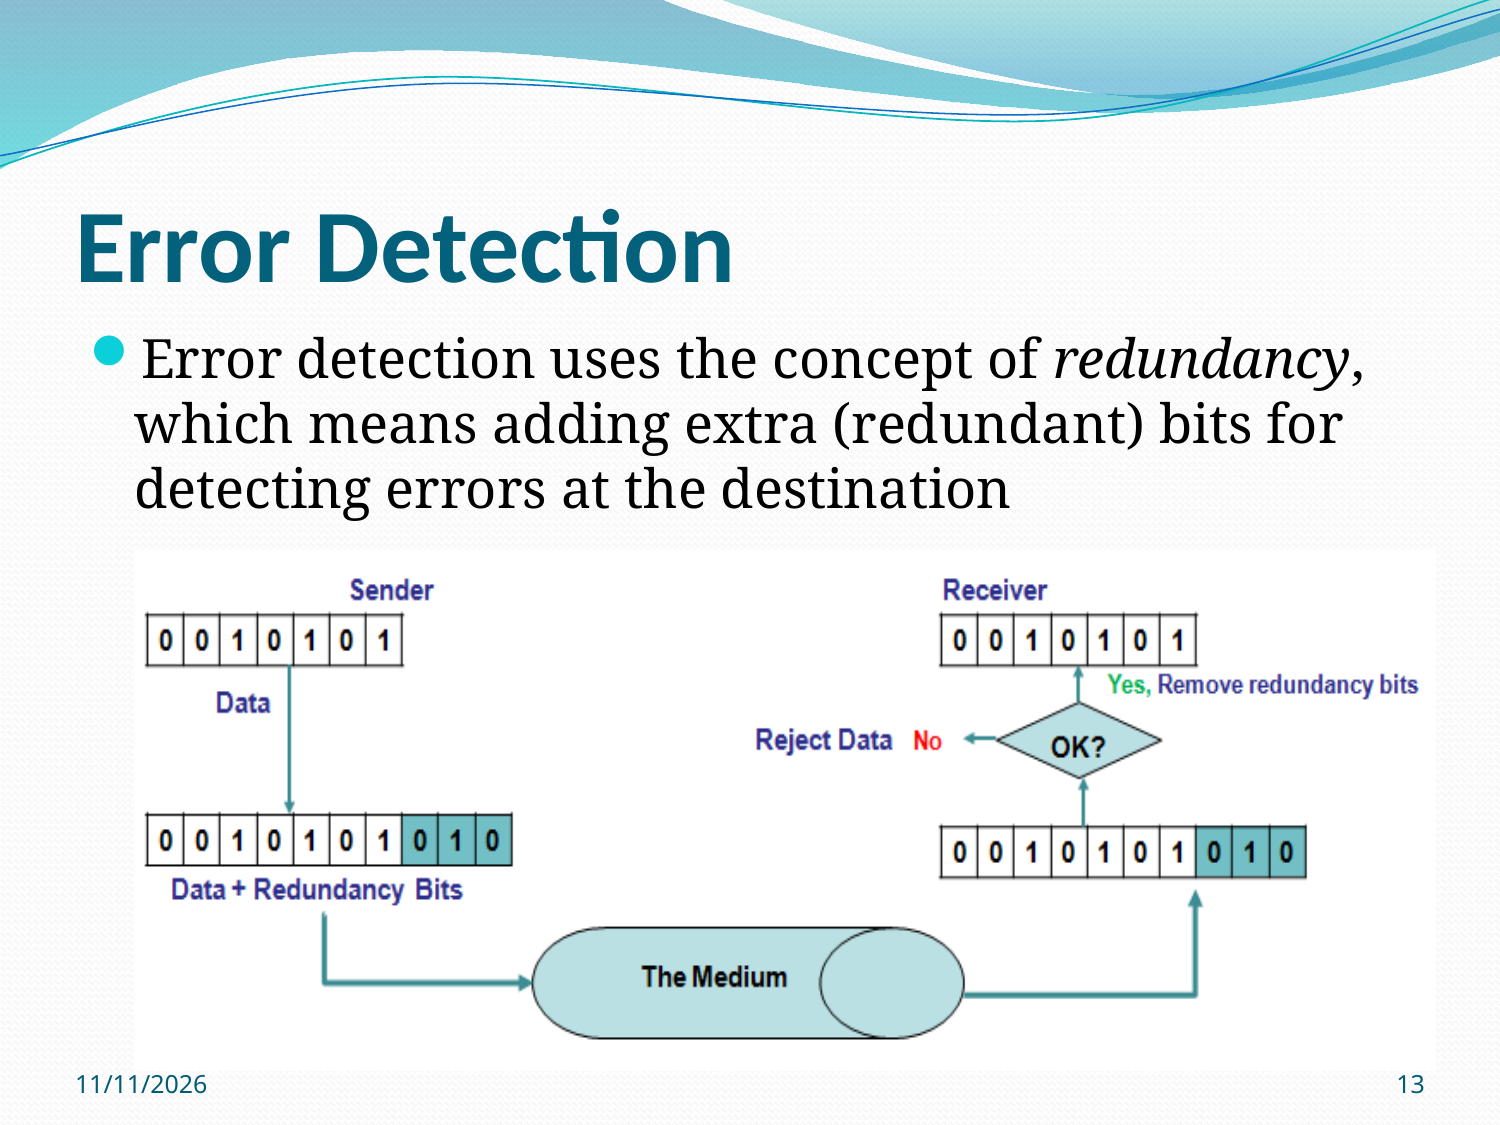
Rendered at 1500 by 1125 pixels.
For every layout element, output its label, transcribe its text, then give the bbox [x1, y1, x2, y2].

table_header 1 [128, 1042, 425, 1082]
slide_number 13 [1299, 1082, 1425, 1103]
title Error Detection [75, 115, 1425, 303]
list Error detection uses the concept of redundancy, which means adding extra (redundant) bits for detecting errors at the destination [75, 317, 1425, 1038]
picture [135, 550, 1436, 1071]
table_header 0 [128, 551, 135, 1038]
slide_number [75, 1042, 425, 1103]
